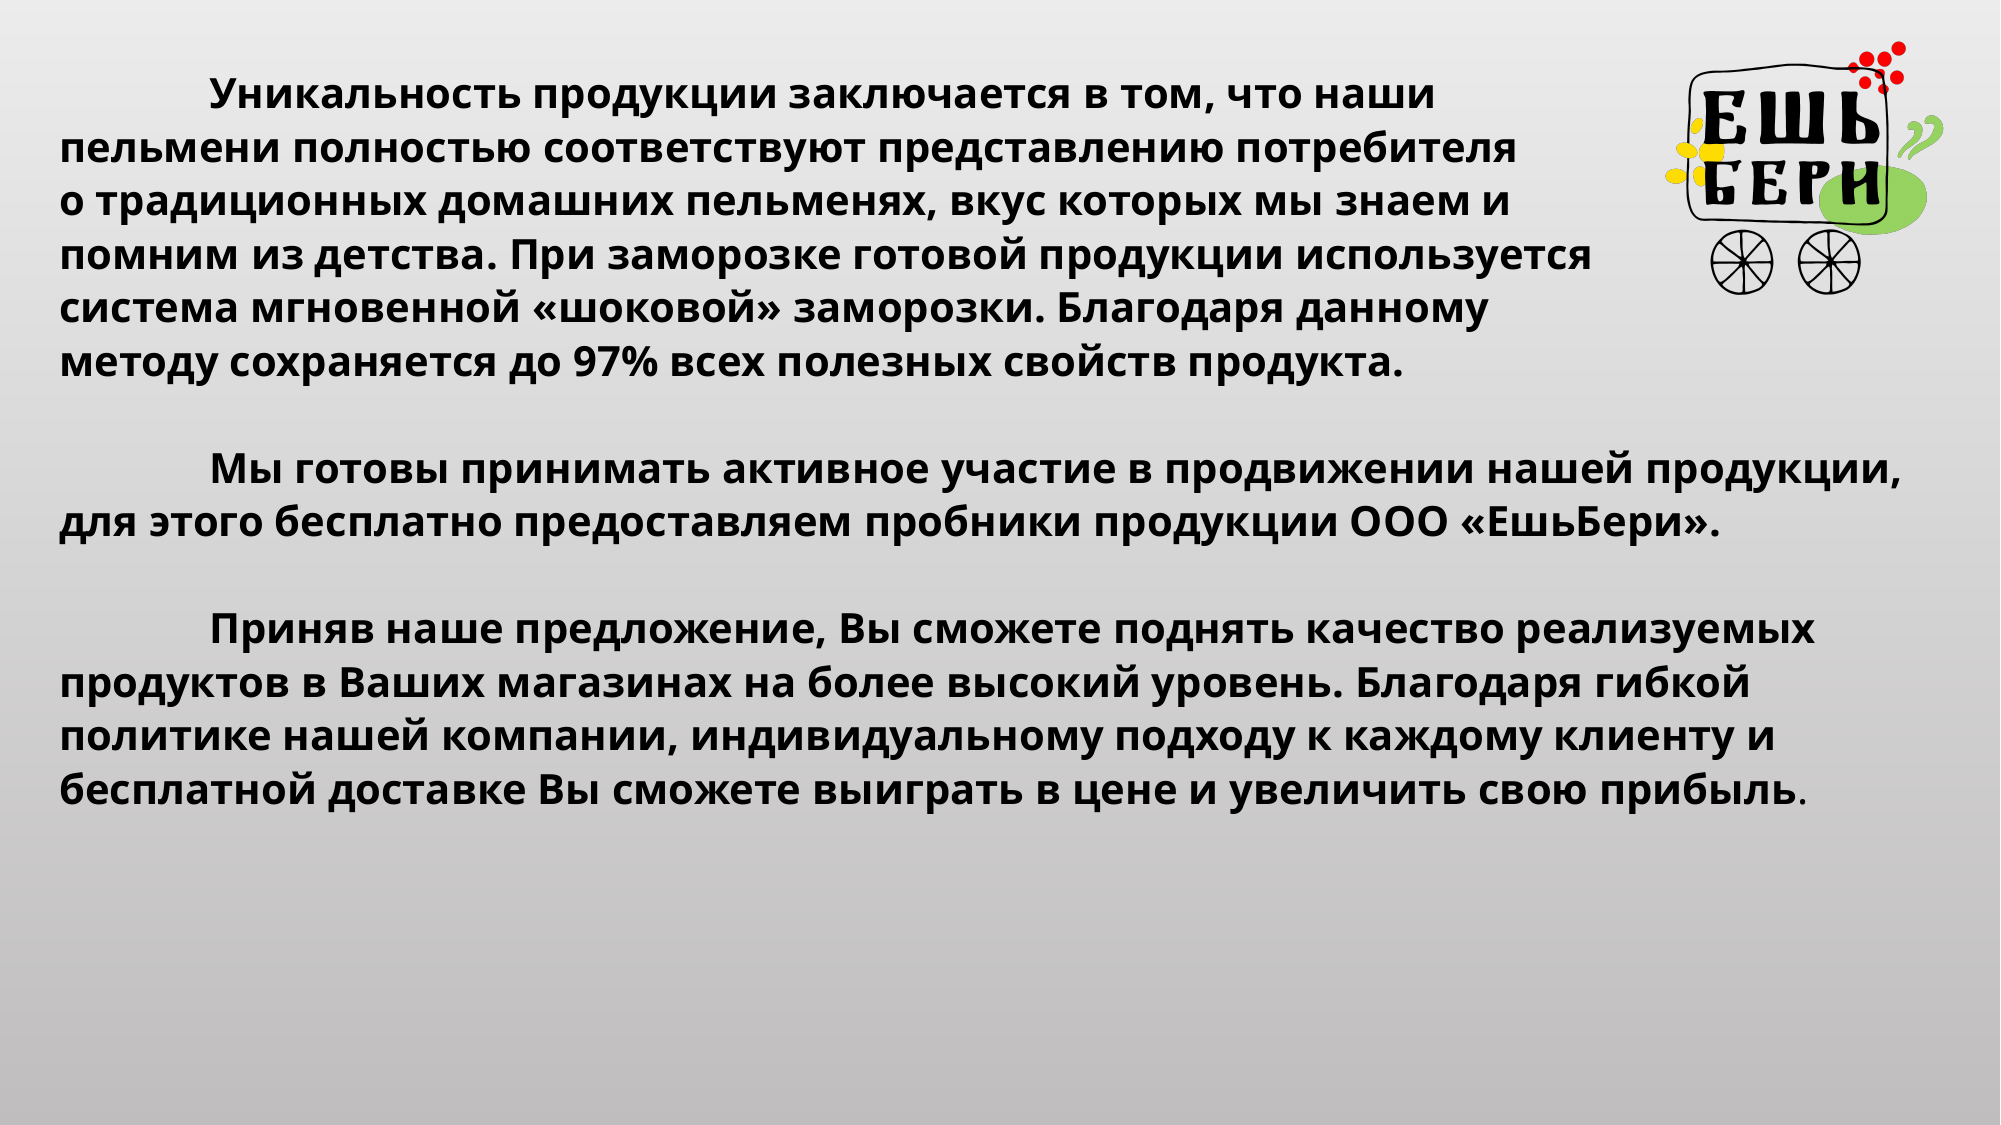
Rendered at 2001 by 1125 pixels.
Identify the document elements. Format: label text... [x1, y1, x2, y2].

title Уникальность продукции заключается в том, что наши ㅤㅤㅤㅤㅤㅤ пельмени полностью соответствуют представлению потребителя ㅤㅤㅤㅤㅤㅤㅤㅤㅤ о традиционных домашних пельменях, вкус которых мы знаем и ㅤㅤㅤㅤㅤ помним из детства. При заморозке готовой продукции используется ㅤㅤㅤ система мгновенной «шоковой» заморозки. Благодаря данному ㅤㅤㅤㅤㅤ методу сохраняется до 97% всех полезных свойств продукта. Мы готовы принимать активное участие в продвижении нашей продукции, для этого бесплатно предоставляем пробники продукции ООО «ЕшьБери». Приняв наше предложение, Вы сможете поднять качество реализуемых продуктов в Ваших магазинах на более высокий уровень. Благодаря гибкой политике нашей компании, индивидуальному подходу к каждому клиенту и бесплатной доставке Вы сможете выиграть в цене и увеличить свою прибыль. [44, 254, 1930, 871]
picture [1583, 0, 2000, 328]
